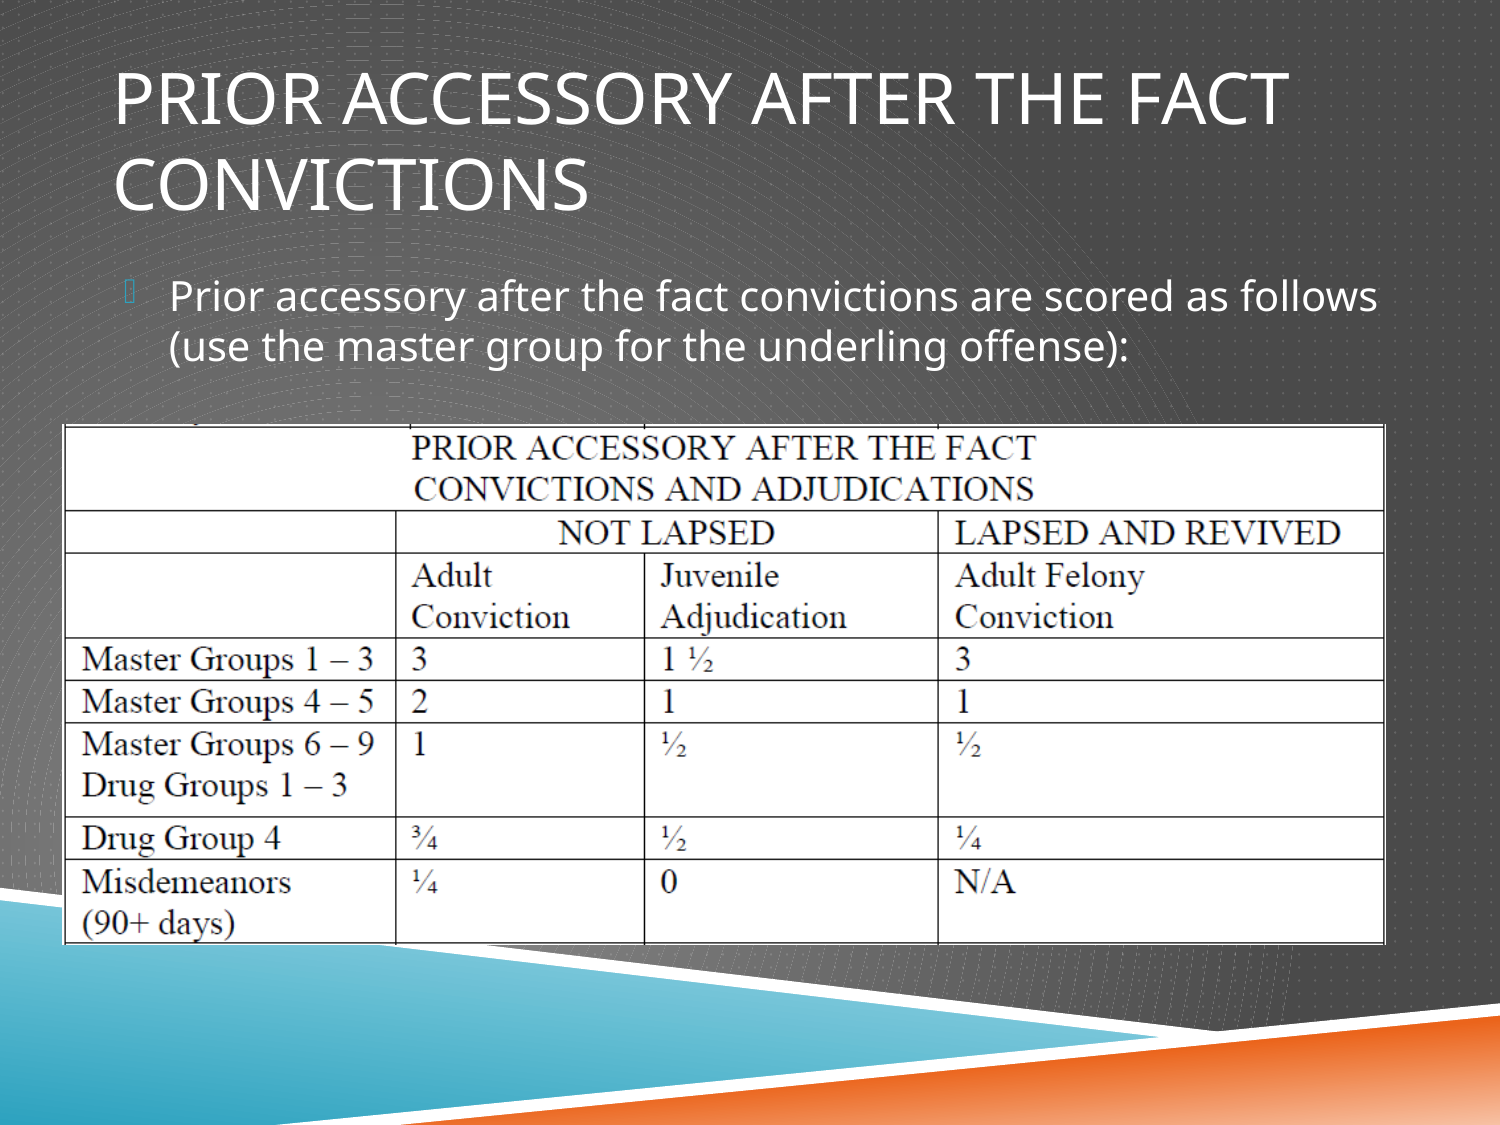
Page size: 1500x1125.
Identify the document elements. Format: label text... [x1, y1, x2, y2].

picture [62, 424, 1386, 945]
list Prior accessory after the fact convictions are scored as follows (use the master group for the underling offense): [112, 262, 1388, 428]
title Prior accessory after the fact convictions [112, 45, 1388, 233]
